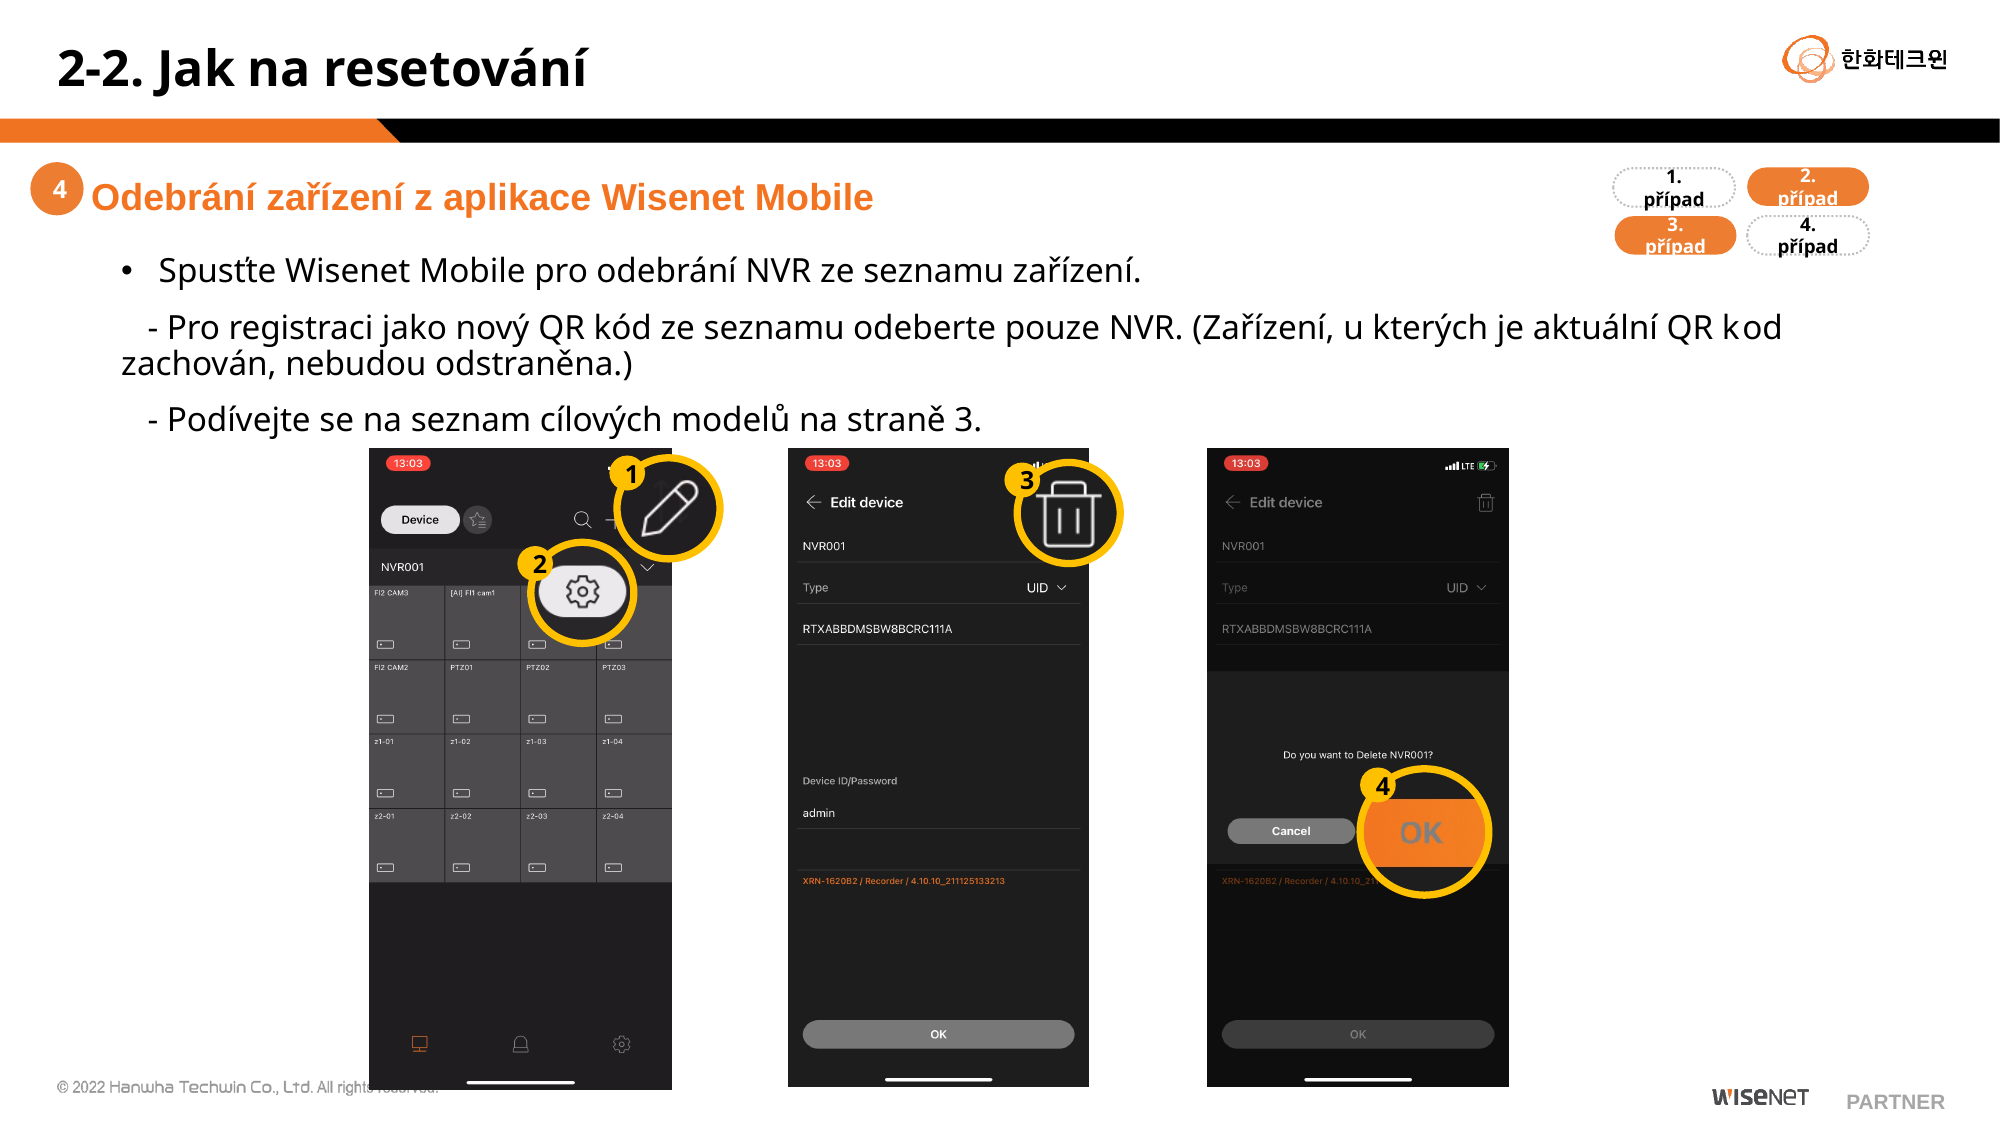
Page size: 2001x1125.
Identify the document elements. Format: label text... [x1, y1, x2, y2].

picture [0, 118, 2000, 143]
text_box Spusťte Wisenet Mobile pro odebrání NVR ze seznamu zařízení. - Pro registraci jako nový QR kód ze seznamu odeberte pouze NVR. (Zařízení, u kterých je aktuální QR kod zachován, nebudou odstraněna.) - Podívejte se na seznam cílových modelů na straně 3. [106, 246, 1817, 1090]
text_box PARTNER [1815, 1076, 1945, 1124]
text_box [369, 448, 1509, 1090]
picture [1712, 1089, 1809, 1105]
picture [1782, 35, 1946, 83]
title 2-2. Jak na resetování [57, 36, 1711, 96]
text_box 4 [29, 161, 85, 217]
text_box Odebrání zařízení z aplikace Wisenet Mobile [56, 150, 1948, 282]
picture [57, 1080, 438, 1096]
